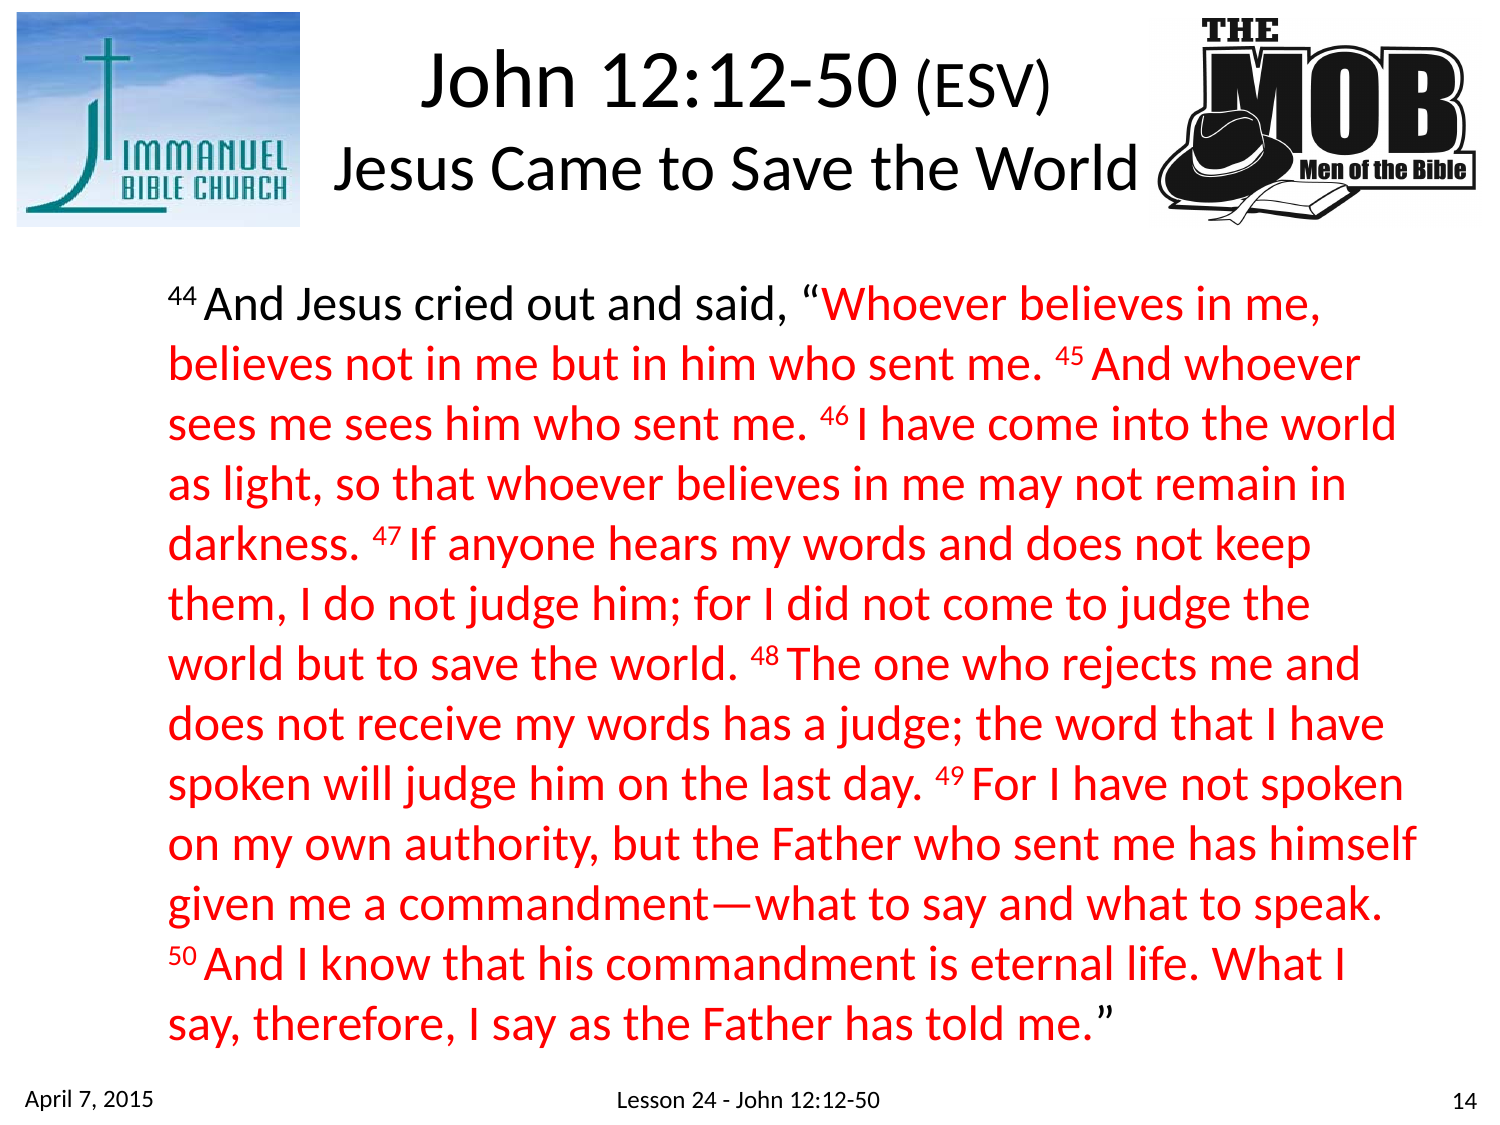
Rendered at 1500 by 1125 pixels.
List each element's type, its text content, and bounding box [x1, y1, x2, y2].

footer Lesson 24 - John 12:12-50 [342, 1068, 1155, 1125]
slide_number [10, 1067, 248, 1125]
text_box John 12:12-50 (ESV) Jesus Came to Save the World [300, 16, 1175, 212]
slide_number 14 [1379, 1069, 1493, 1125]
picture [1149, 18, 1482, 228]
picture [16, 12, 300, 227]
text_box 44 And Jesus cried out and said, “Whoever believes in me, believes not in me but in him who sent me. 45 And whoever sees me sees him who sent me. 46 I have come into the world as light, so that whoever believes in me may not remain in darkness. 47 If anyone hears my words and does not keep them, I do not judge him; for I did not come to judge the world but to save the world. 48 The one who rejects me and does not receive my words has a judge; the word that I have spoken will judge him on the last day. 49 For I have not spoken on my own authority, but the Father who sent me has himself given me a commandment—what to say and what to speak. 50 And I know that his commandment is eternal life. What I say, therefore, I say as the Father has told me.” [152, 263, 1438, 1058]
